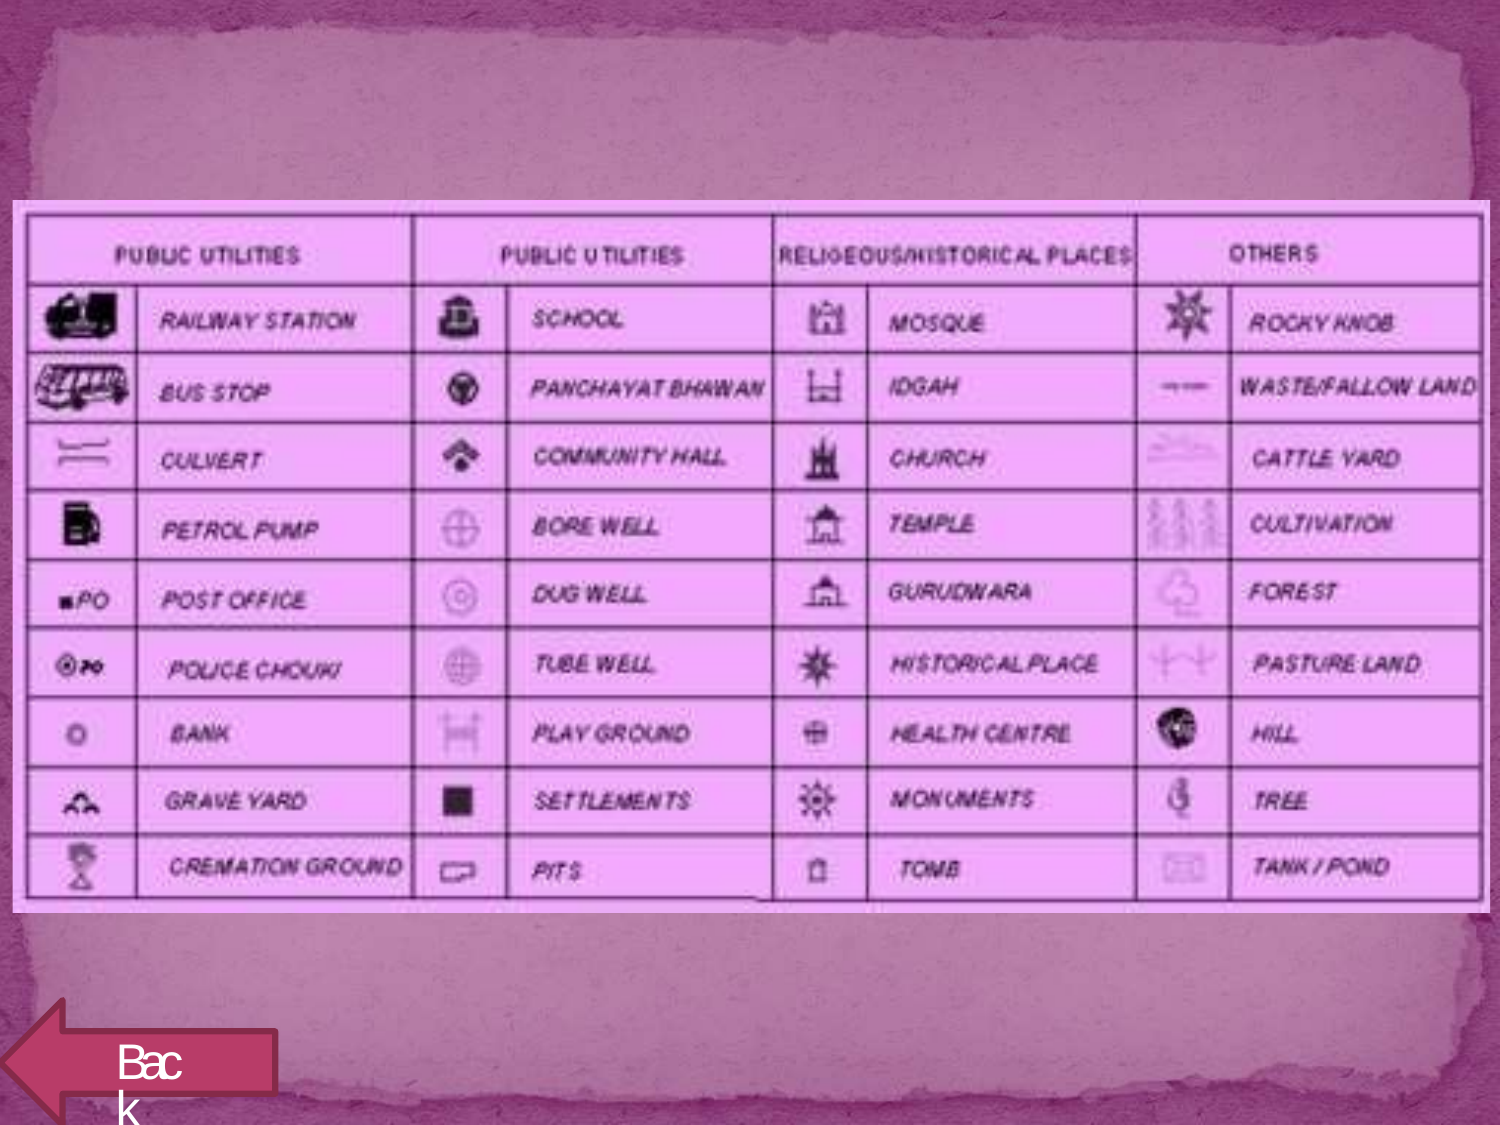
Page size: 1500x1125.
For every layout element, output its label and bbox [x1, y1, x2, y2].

text_box [12, 200, 1491, 913]
text_box [0, 996, 279, 1125]
picture [0, 0, 1500, 1125]
